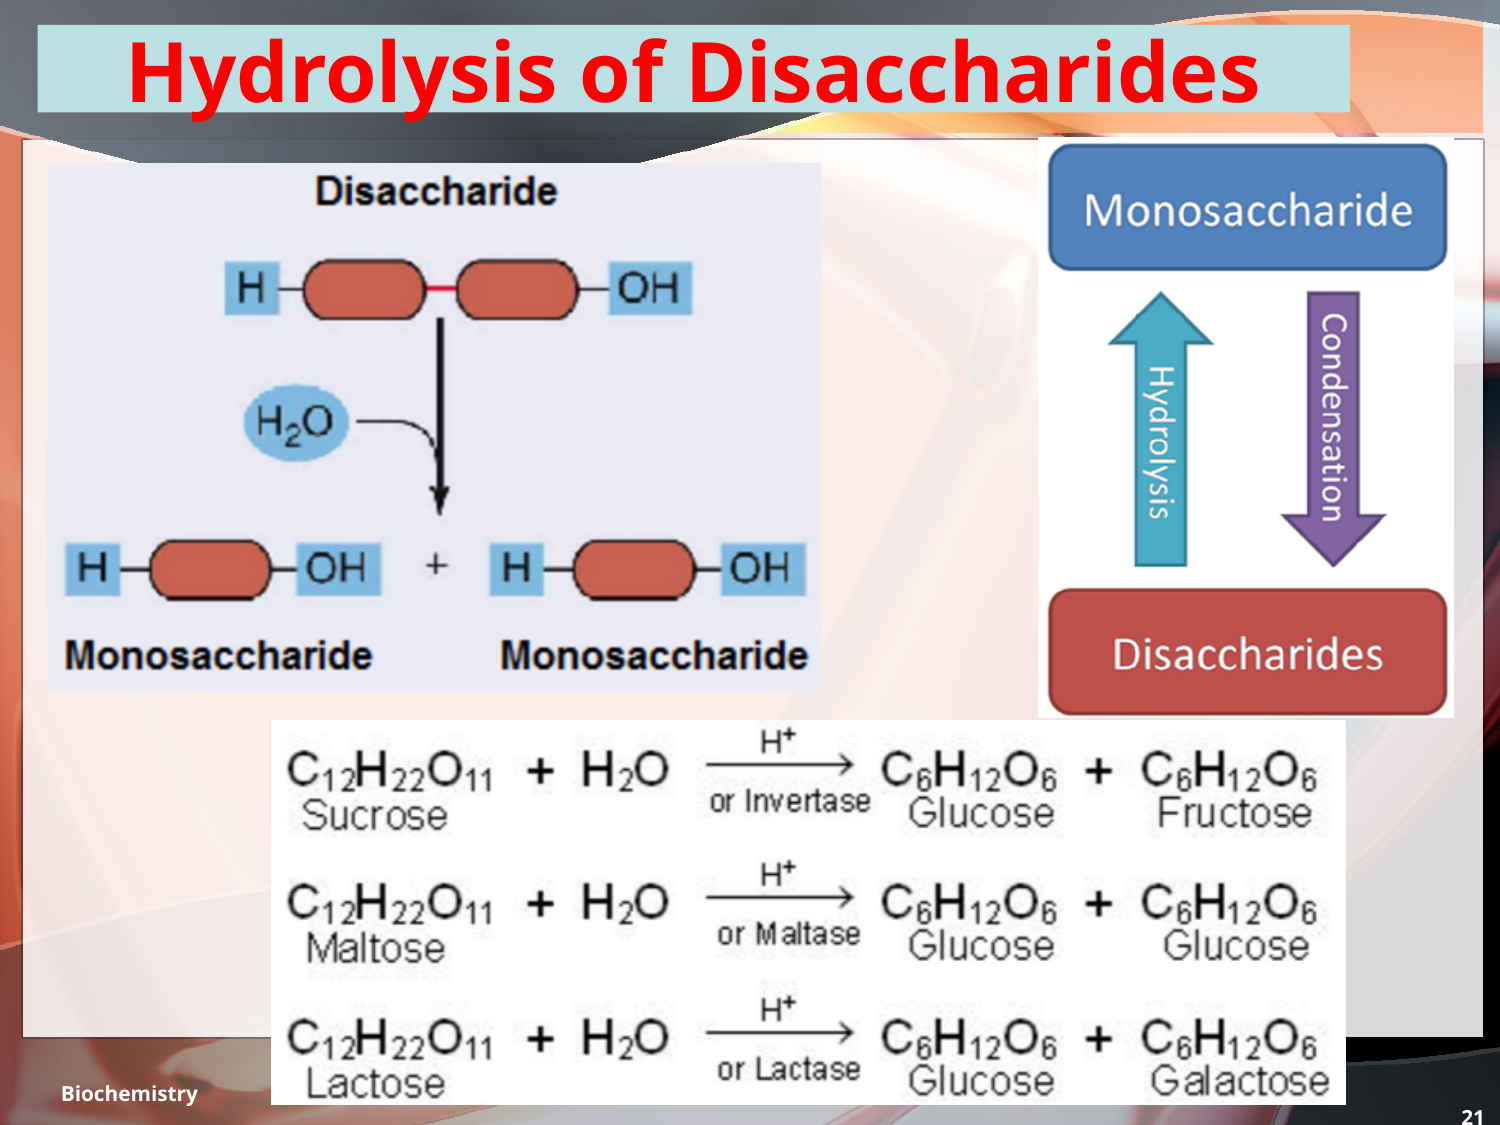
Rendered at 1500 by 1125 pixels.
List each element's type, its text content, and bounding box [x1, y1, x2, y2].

title Hydrolysis of Disaccharides [37, 24, 1350, 113]
slide_number 21 [1149, 1097, 1500, 1121]
picture [0, 0, 1500, 1125]
footer Biochemistry [0, 1072, 259, 1105]
